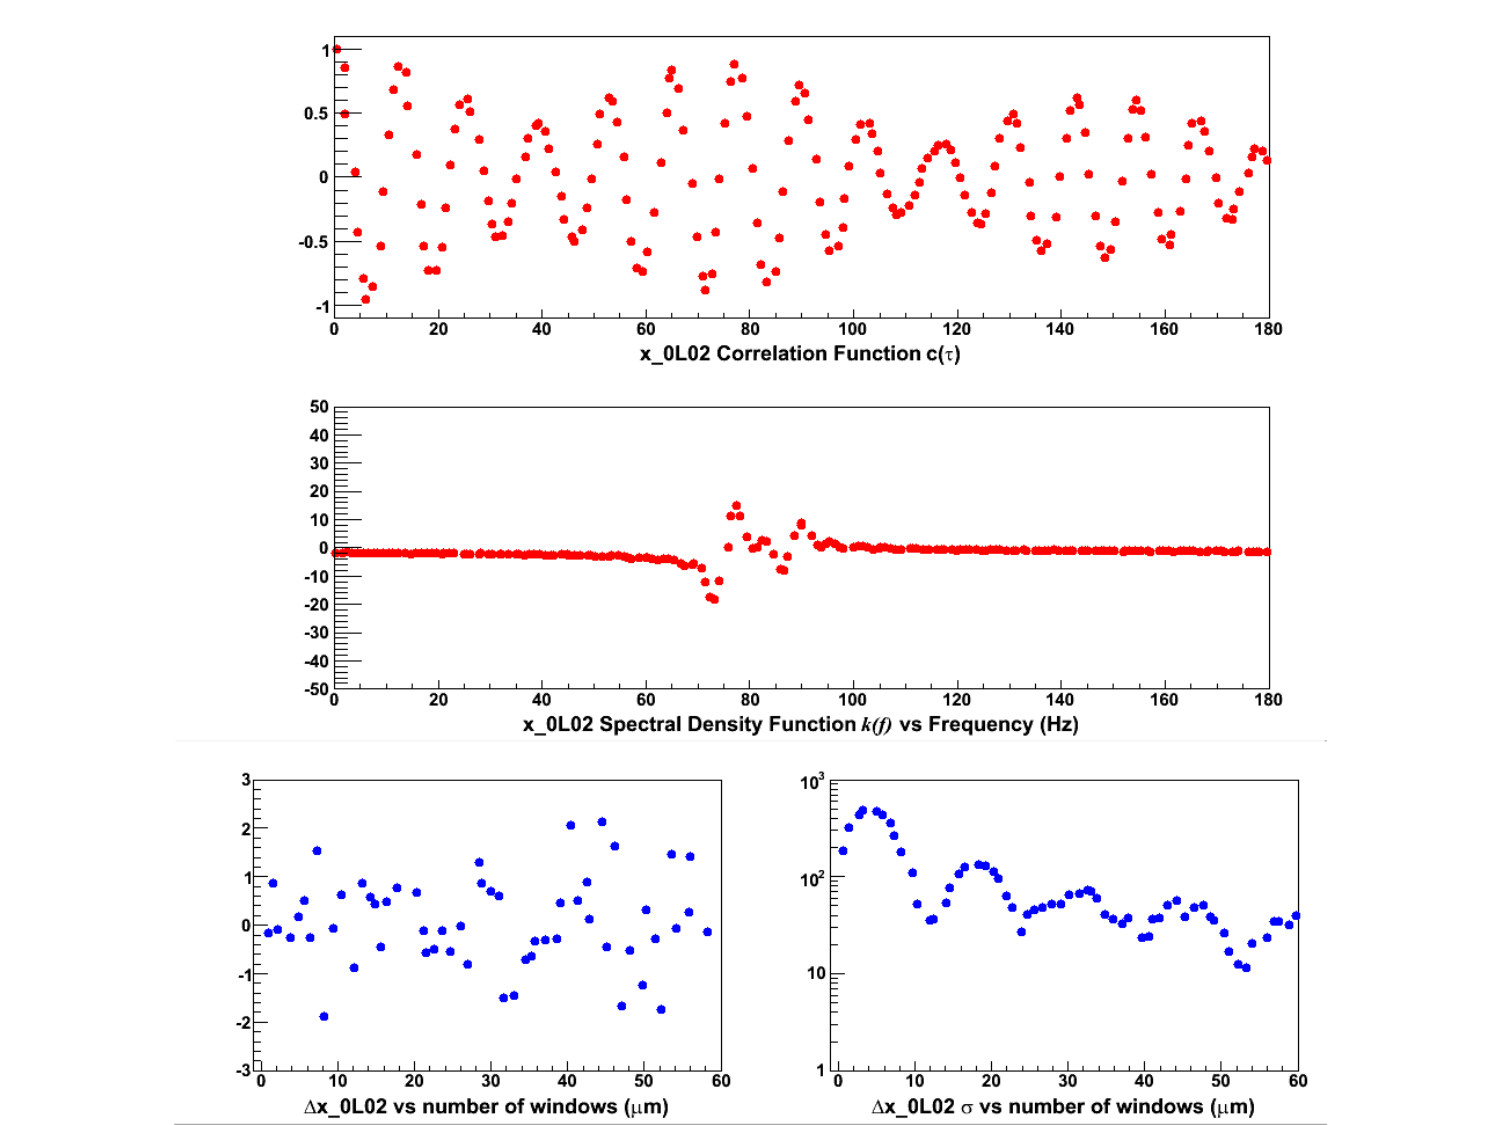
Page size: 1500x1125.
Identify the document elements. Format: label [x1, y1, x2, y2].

picture [173, 0, 1327, 1125]
